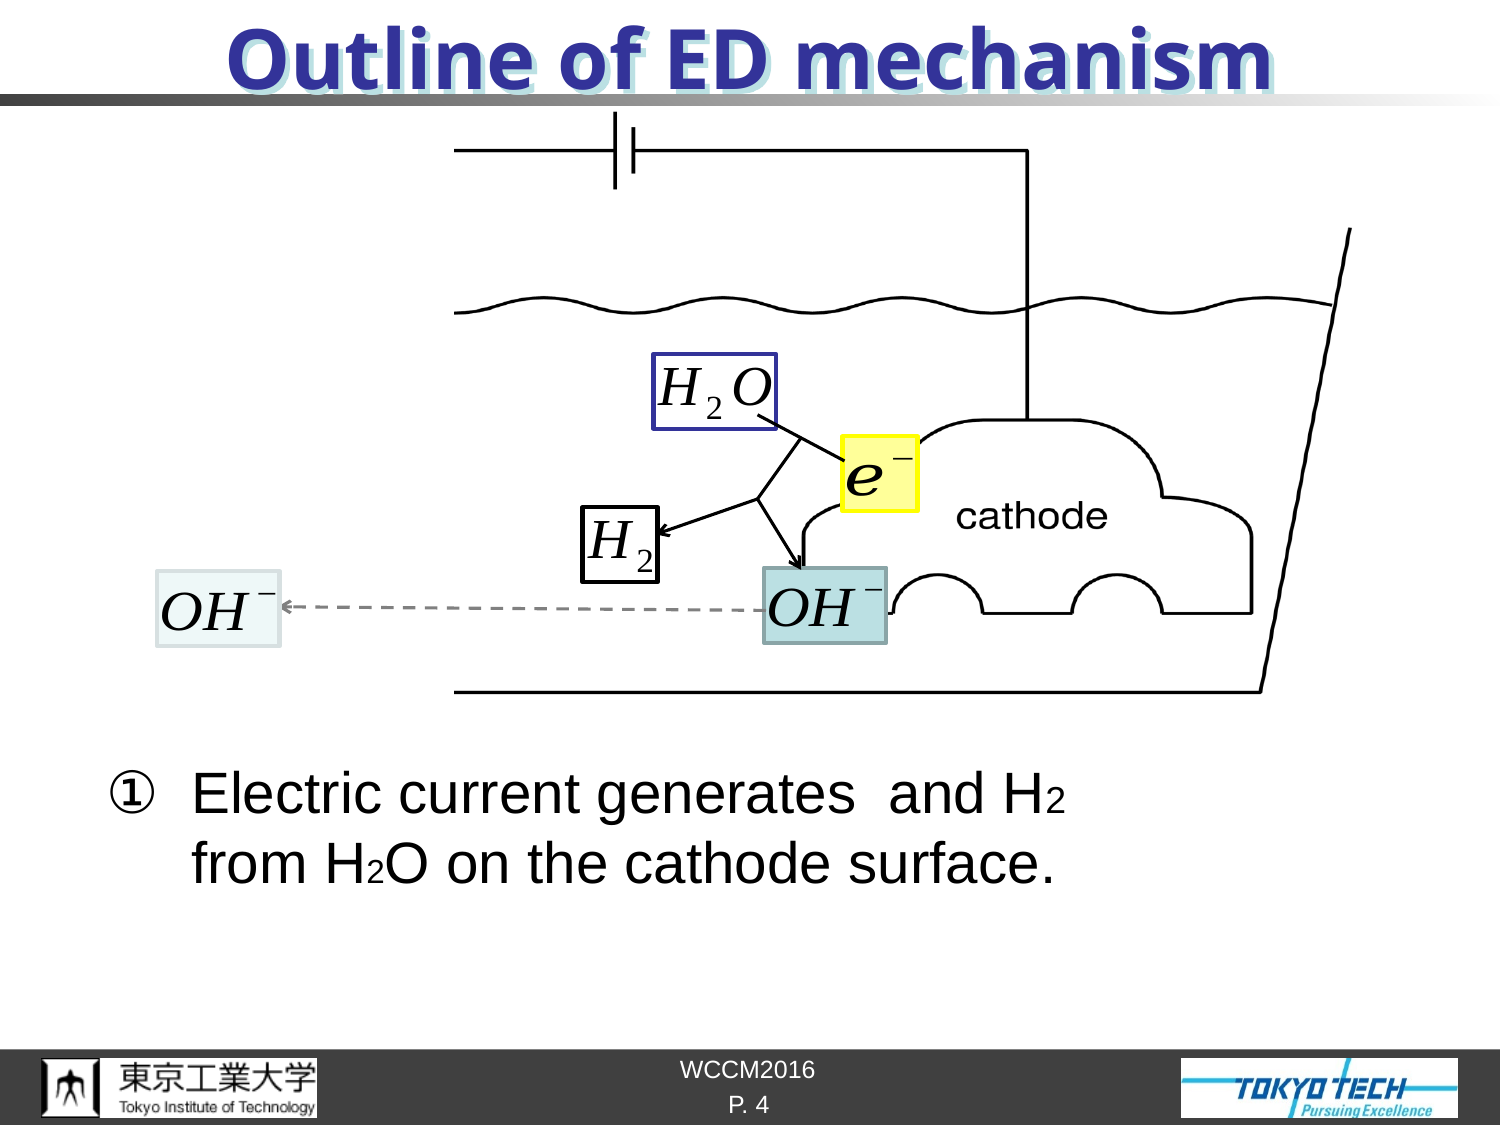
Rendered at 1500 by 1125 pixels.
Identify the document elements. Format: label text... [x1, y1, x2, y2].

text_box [757, 437, 802, 500]
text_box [757, 414, 845, 462]
title Outline of ED mechanism [0, 5, 1500, 108]
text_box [655, 498, 752, 535]
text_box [757, 507, 802, 571]
picture [1181, 1058, 1458, 1118]
slide_number P. 4 [662, 1087, 836, 1120]
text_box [277, 606, 767, 611]
picture [41, 1058, 317, 1118]
picture [454, 107, 1353, 699]
